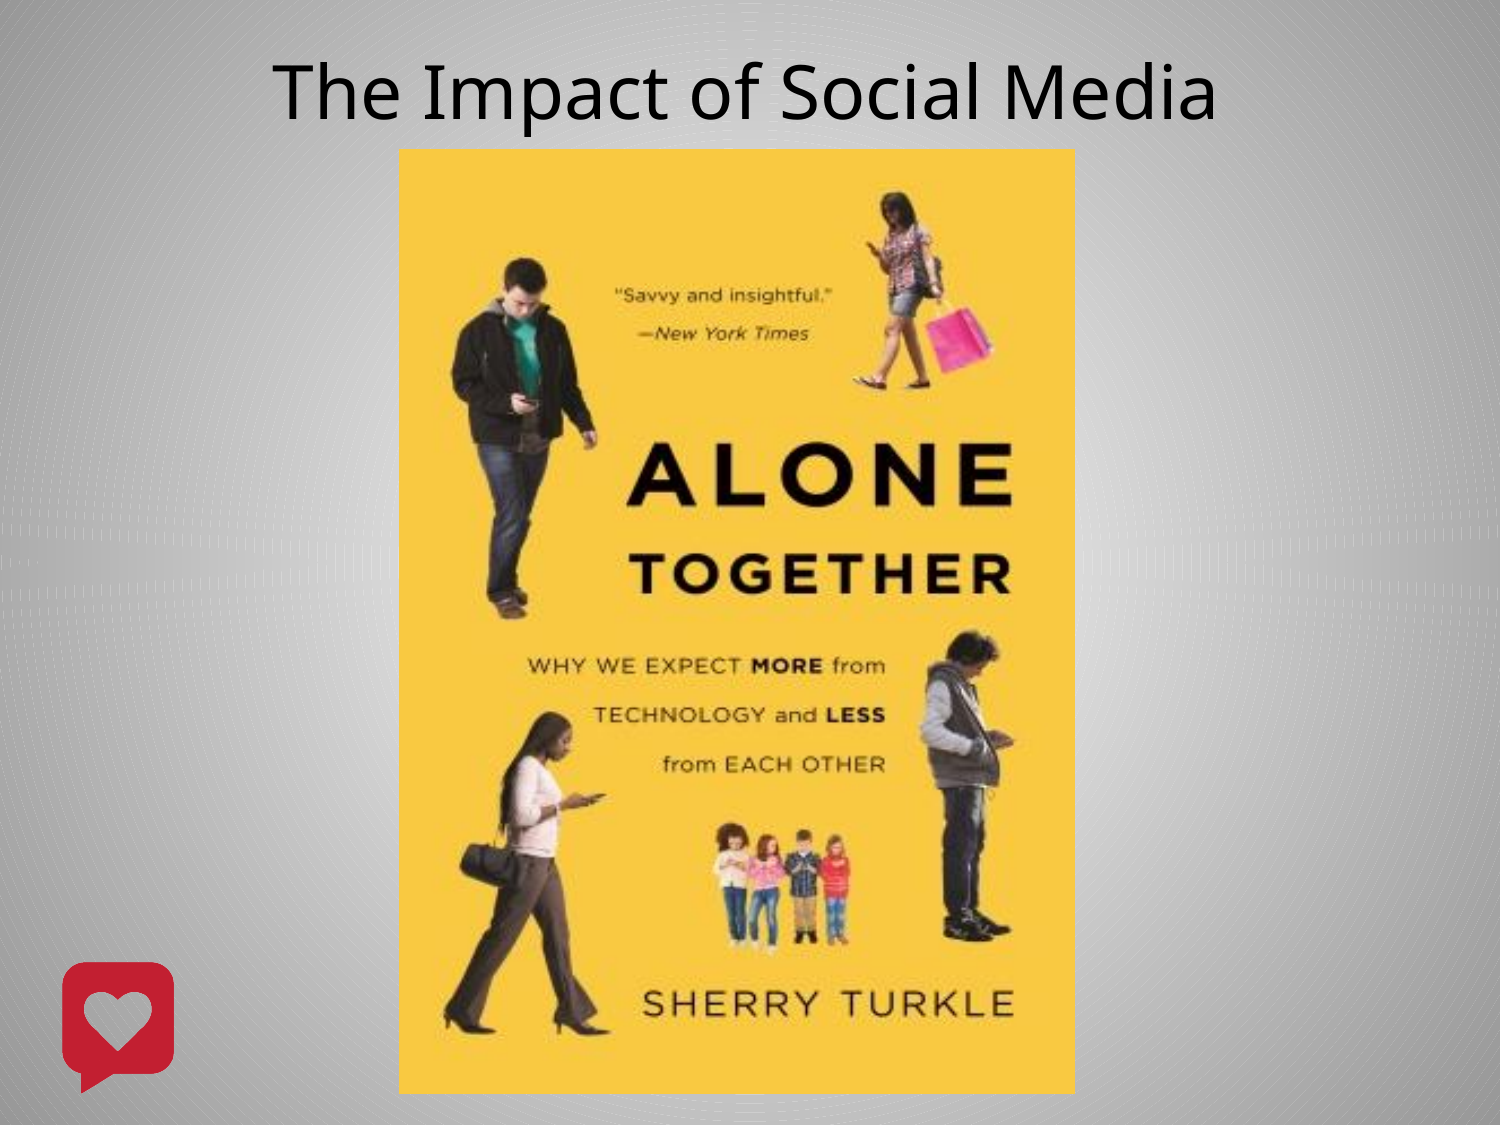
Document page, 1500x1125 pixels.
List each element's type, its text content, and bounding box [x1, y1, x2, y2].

text_box The Impact of Social Media [137, 37, 1375, 233]
picture [62, 962, 174, 1094]
picture [399, 149, 1076, 1094]
